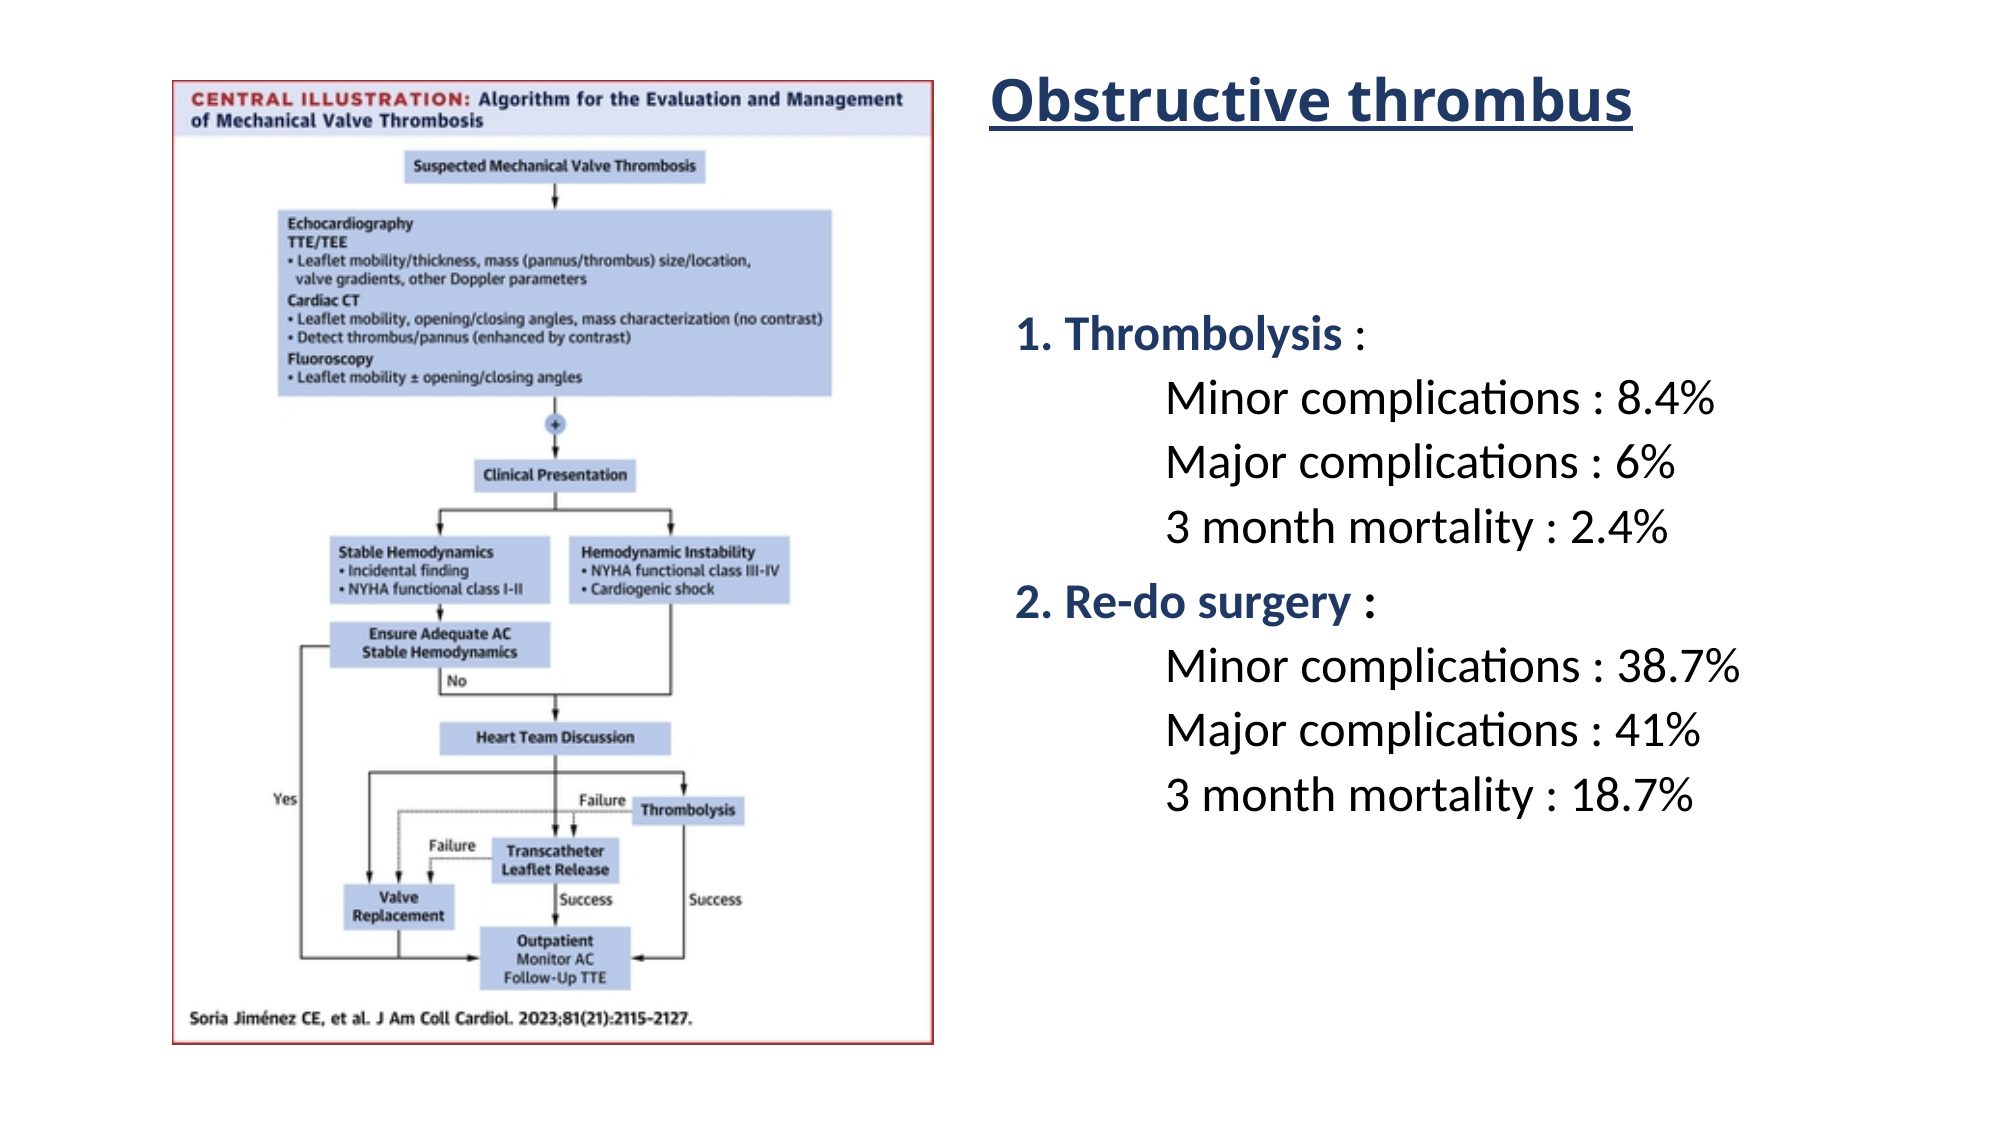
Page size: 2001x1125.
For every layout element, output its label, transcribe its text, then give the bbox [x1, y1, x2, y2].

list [172, 80, 934, 1045]
text_box 1. Thrombolysis : Minor complications : 8.4% Major complications : 6% 3 month mortality : 2.4% 2. Re-do surgery : Minor complications : 38.7% Major complications : 41% 3 month mortality : 18.7% [999, 299, 1863, 891]
title Obstructive thrombus [974, 59, 1923, 147]
